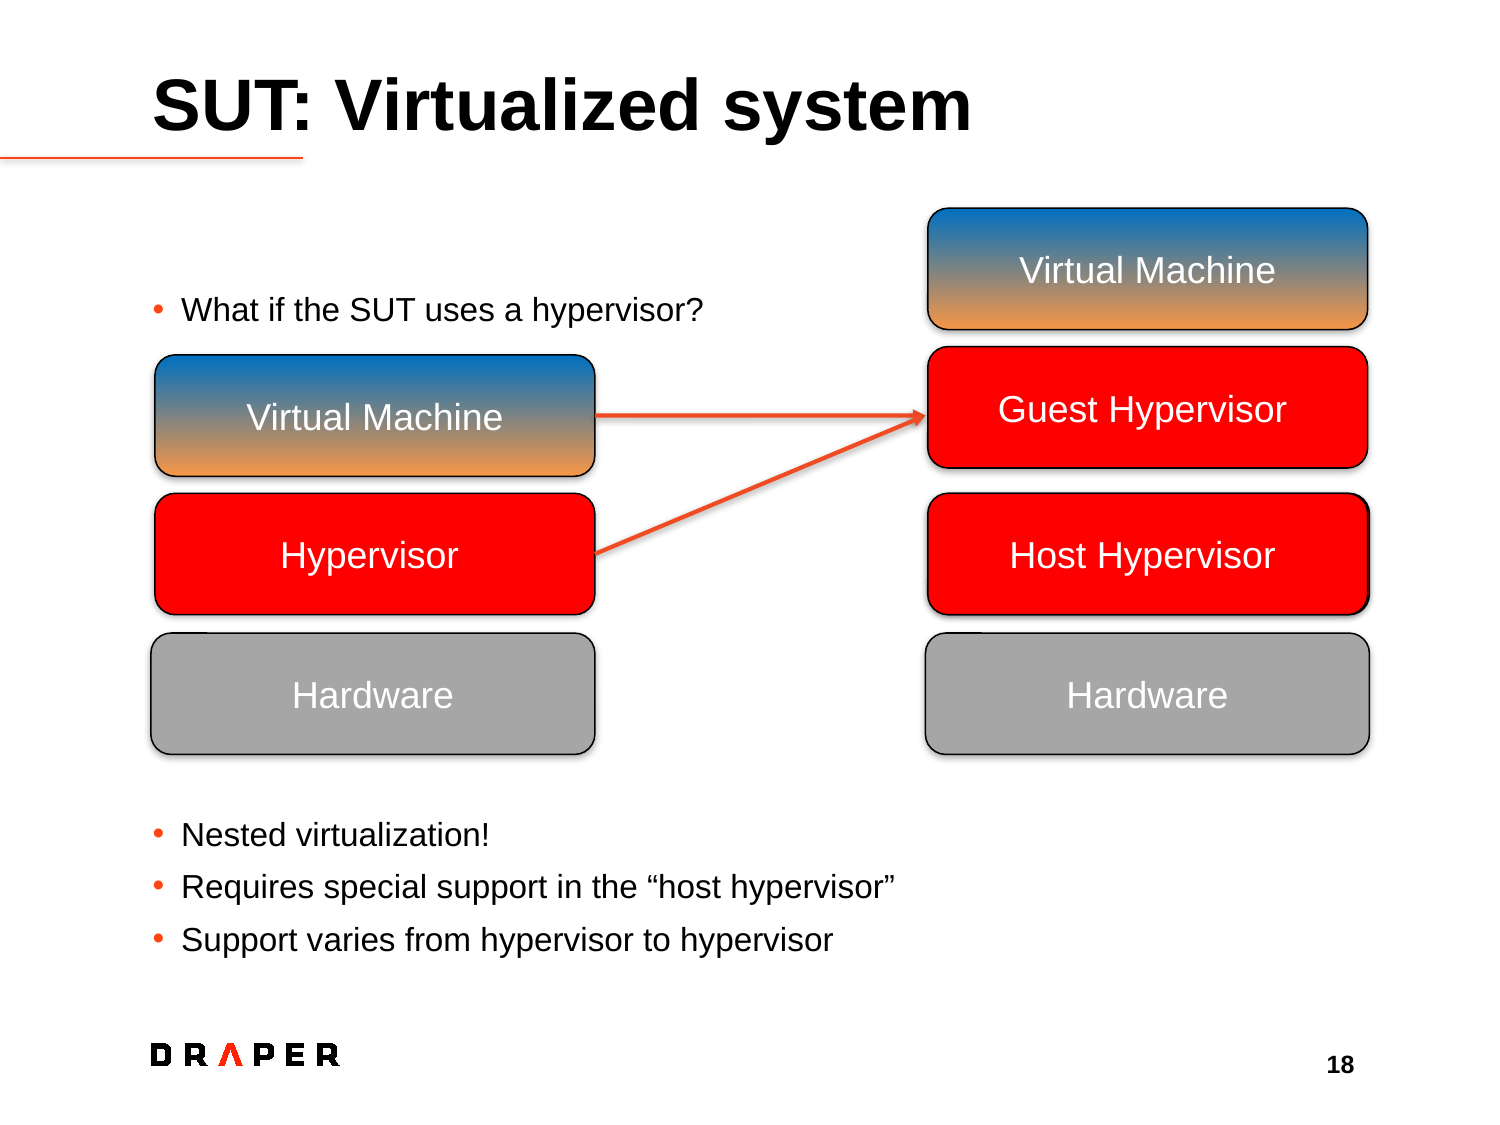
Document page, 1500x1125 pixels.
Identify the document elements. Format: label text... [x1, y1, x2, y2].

list What if the SUT uses a hypervisor? Nested virtualization! Requires special support in the “host hypervisor” Support varies from hypervisor to hypervisor [152, 281, 1427, 936]
text_box Hypervisor [154, 492, 596, 616]
slide_number 18 [1292, 1040, 1370, 1101]
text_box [594, 415, 926, 555]
text_box Guest Hypervisor [927, 345, 1369, 469]
text_box Hardware [924, 632, 1371, 756]
text_box Virtual Machine [154, 354, 596, 478]
text_box Host Hypervisor [926, 492, 1369, 616]
text_box Virtual Machine [926, 207, 1369, 331]
text_box Hardware [150, 632, 596, 756]
title SUT: Virtualized system [152, 7, 1427, 196]
